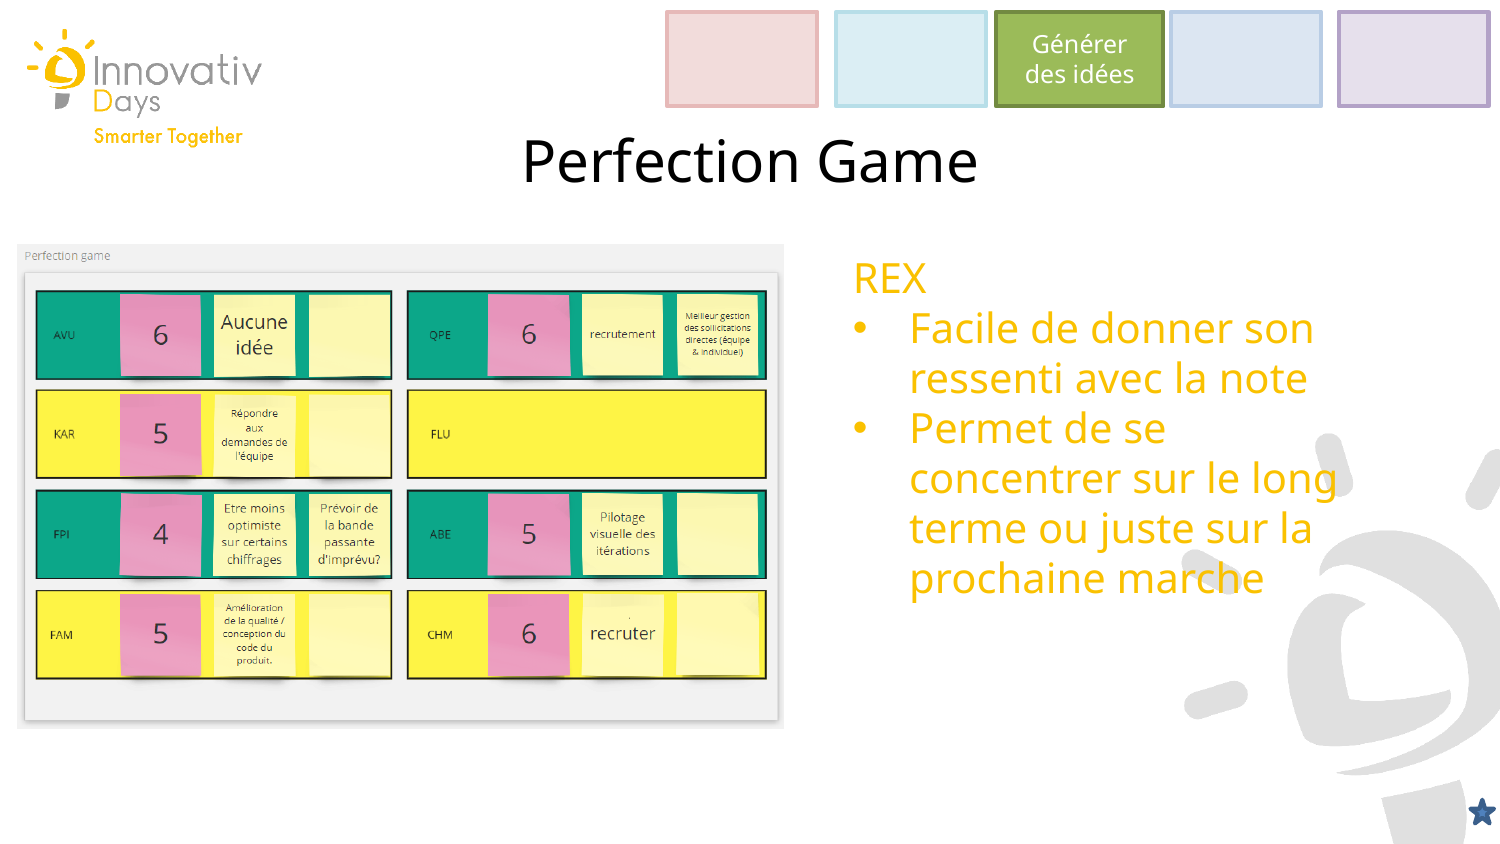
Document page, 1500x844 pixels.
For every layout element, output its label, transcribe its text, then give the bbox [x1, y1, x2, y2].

picture [0, 174, 1500, 844]
text_box REX Facile de donner son ressenti avec la note Permet de se concentrer sur le long terme ou juste sur la prochaine marche [838, 244, 1382, 710]
picture [0, 0, 1500, 117]
text_box [834, 10, 988, 108]
text_box [1337, 10, 1491, 108]
text_box [665, 10, 819, 108]
text_box [1169, 10, 1323, 108]
text_box [1468, 797, 1497, 826]
subtitle Perfection Game [0, 117, 1500, 174]
text_box Générer des idées [994, 10, 1165, 108]
